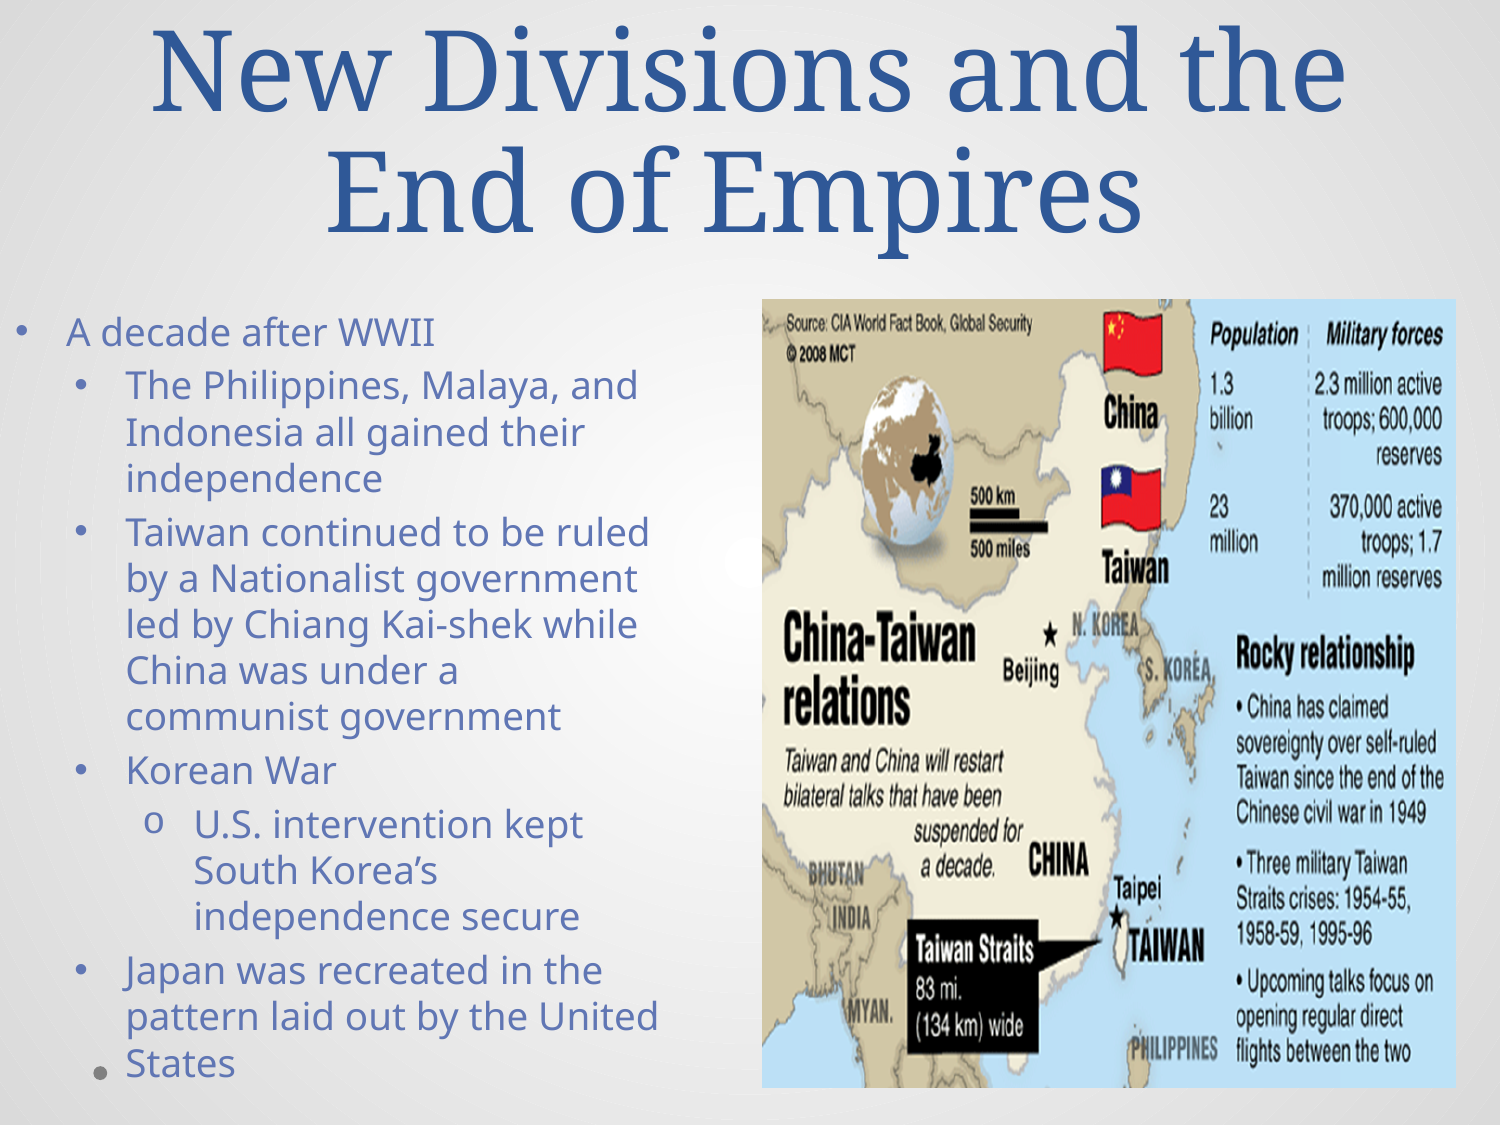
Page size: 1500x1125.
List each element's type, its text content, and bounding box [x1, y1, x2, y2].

picture [762, 299, 1456, 1088]
list A decade after WWII The Philippines, Malaya, and Indonesia all gained their independence Taiwan continued to be ruled by a Nationalist government led by Chiang Kai-shek while China was under a communist government Korean War U.S. intervention kept South Korea’s independence secure Japan was recreated in the pattern laid out by the United States [0, 299, 688, 1113]
title New Divisions and the End of Empires [75, 0, 1425, 263]
